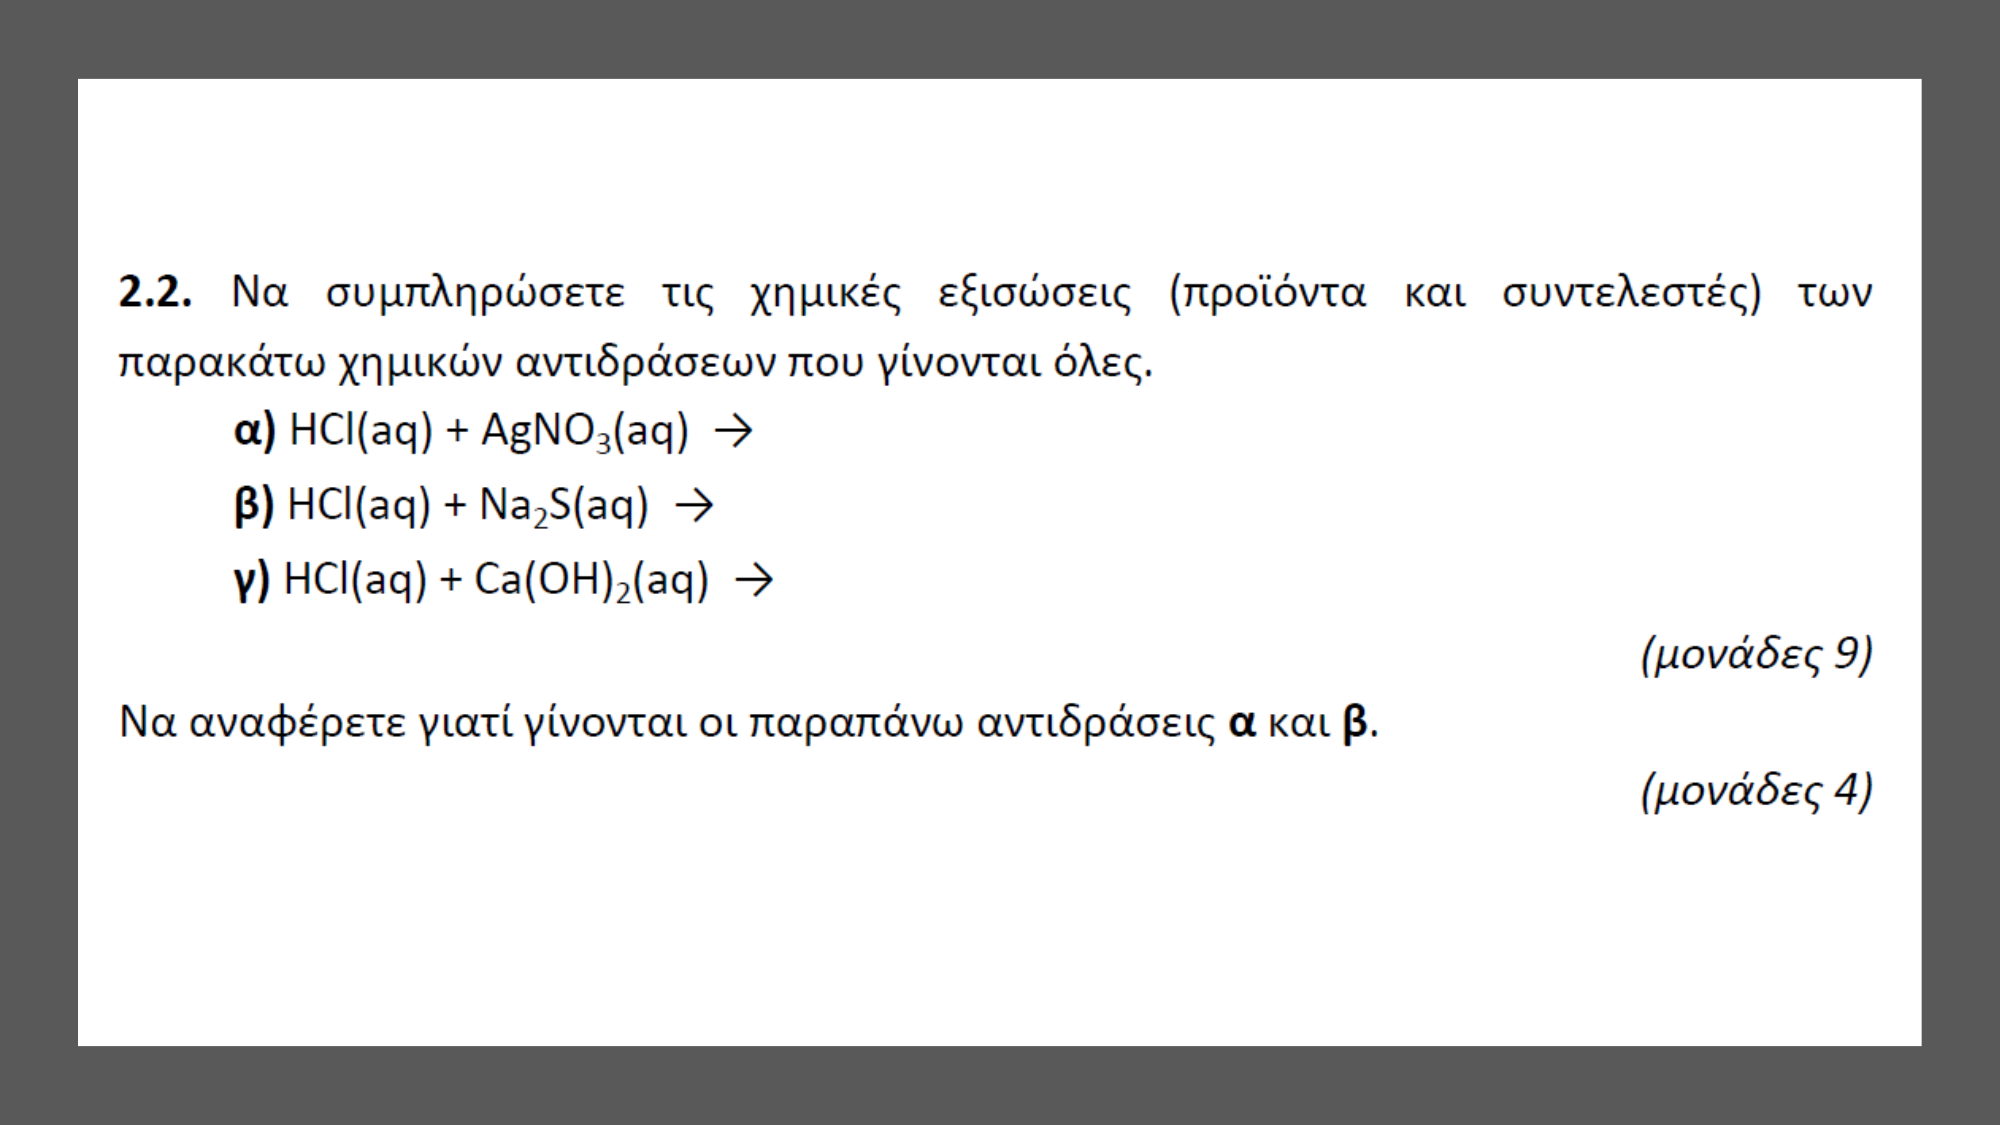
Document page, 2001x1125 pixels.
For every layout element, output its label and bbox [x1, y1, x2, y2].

text_box [0, 0, 2000, 1125]
text_box [77, 78, 1923, 1047]
picture [105, 259, 1895, 866]
